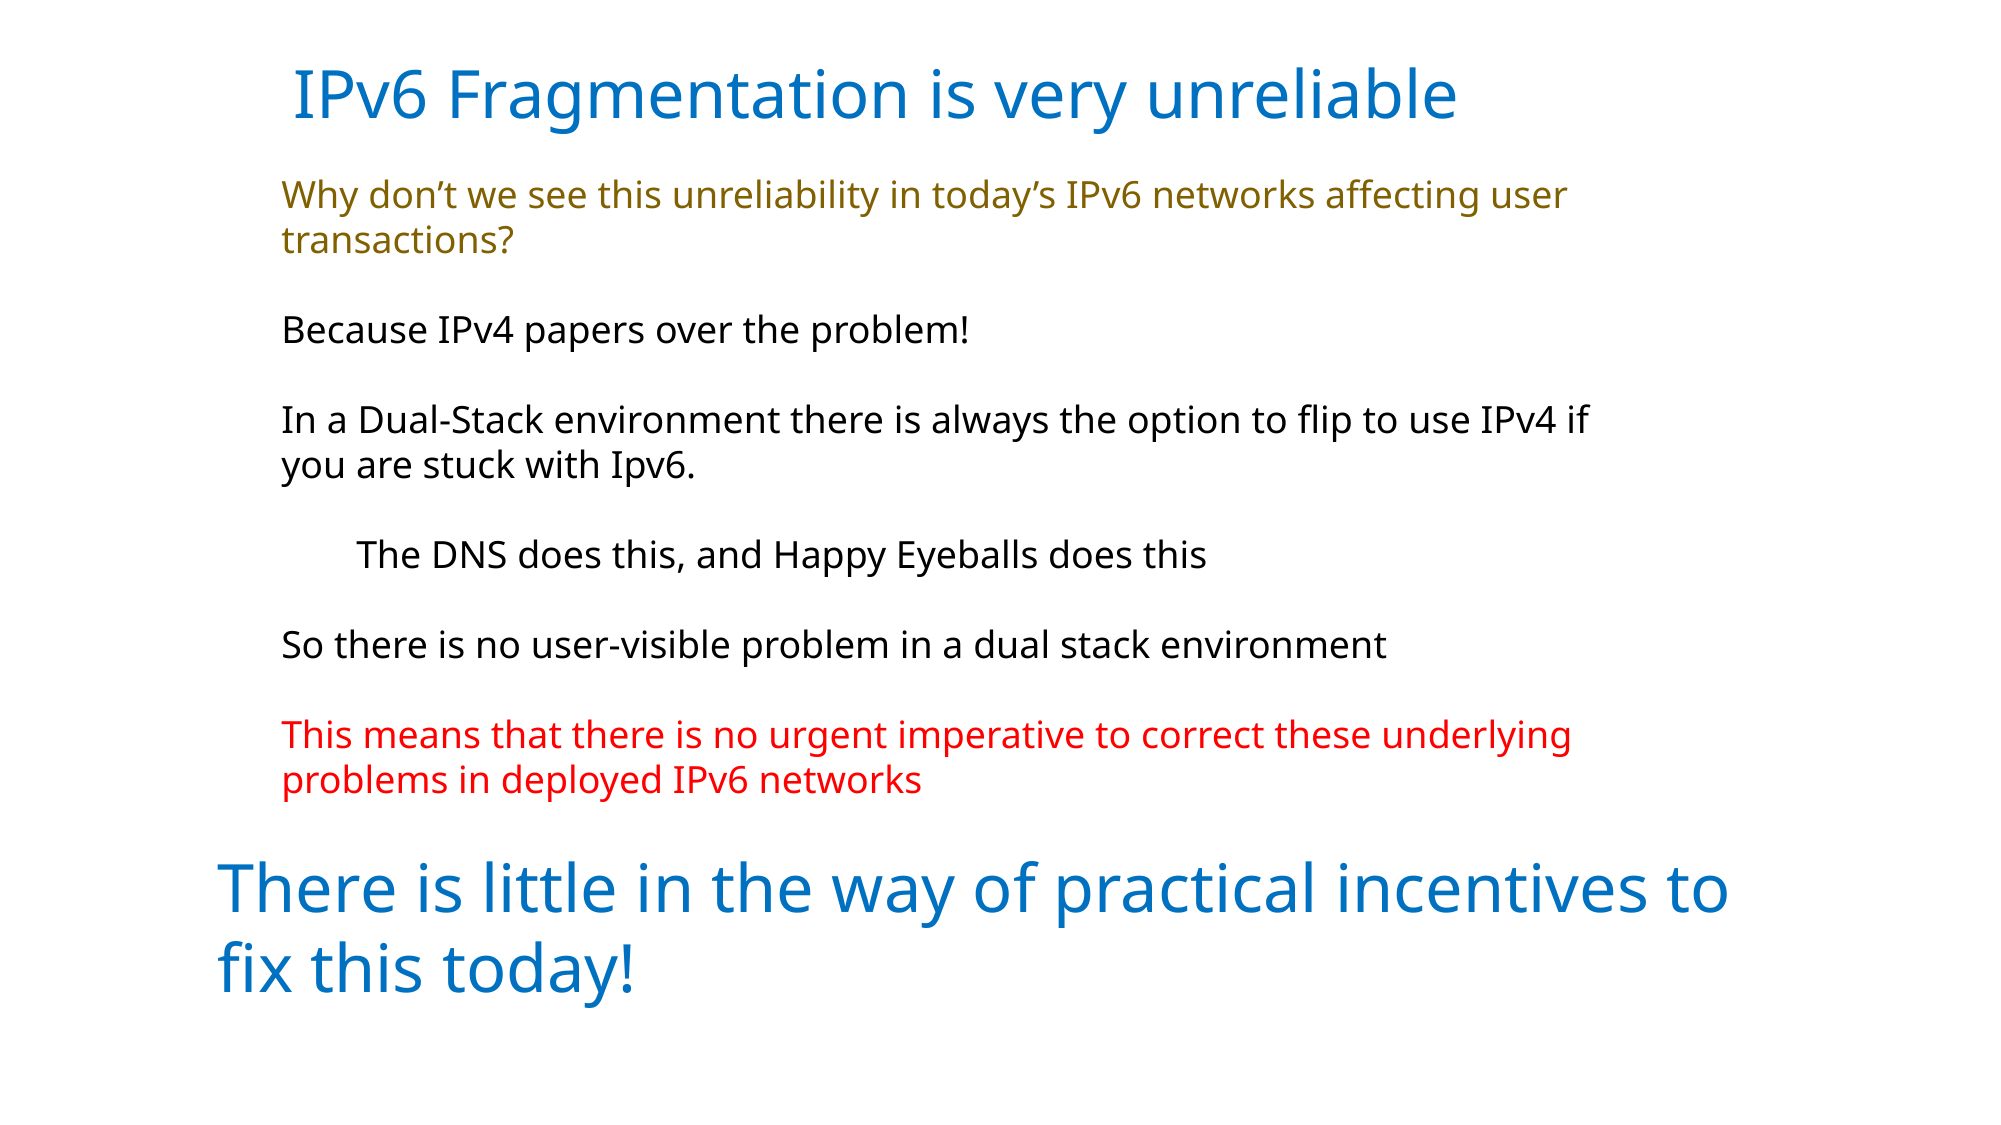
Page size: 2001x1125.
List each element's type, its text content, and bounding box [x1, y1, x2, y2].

text_box IPv6 Fragmentation is very unreliable [278, 44, 1493, 140]
text_box Why don’t we see this unreliability in today’s IPv6 networks affecting user transactions? Because IPv4 papers over the problem! In a Dual-Stack environment there is always the option to flip to use IPv4 if you are stuck with Ipv6. The DNS does this, and Happy Eyeballs does this So there is no user-visible problem in a dual stack environment This means that there is no urgent imperative to correct these underlying problems in deployed IPv6 networks [266, 163, 1641, 809]
text_box There is little in the way of practical incentives to fix this today! [203, 838, 1825, 1014]
